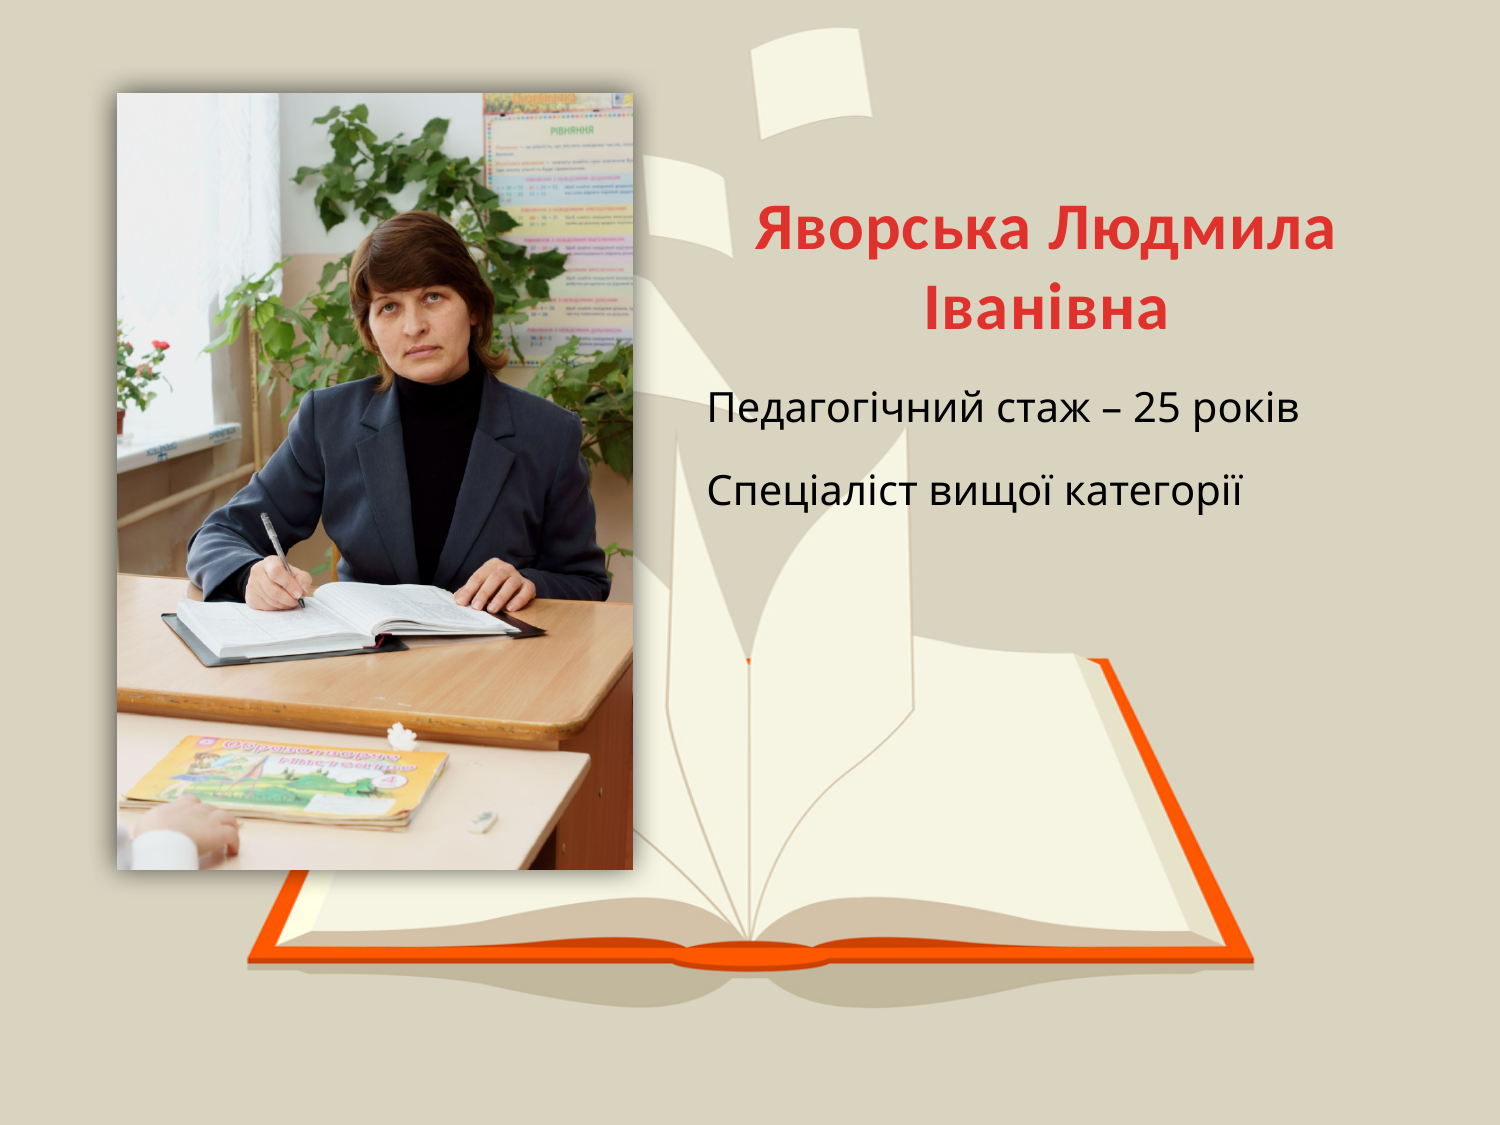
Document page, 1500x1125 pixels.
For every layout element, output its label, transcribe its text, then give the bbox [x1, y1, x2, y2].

list Педагогічний стаж – 25 років Спеціаліст вищої категорії [691, 269, 1466, 844]
text_box Яворська Людмила Іванівна [656, 175, 1438, 351]
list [116, 93, 633, 871]
picture [0, 0, 1500, 1125]
